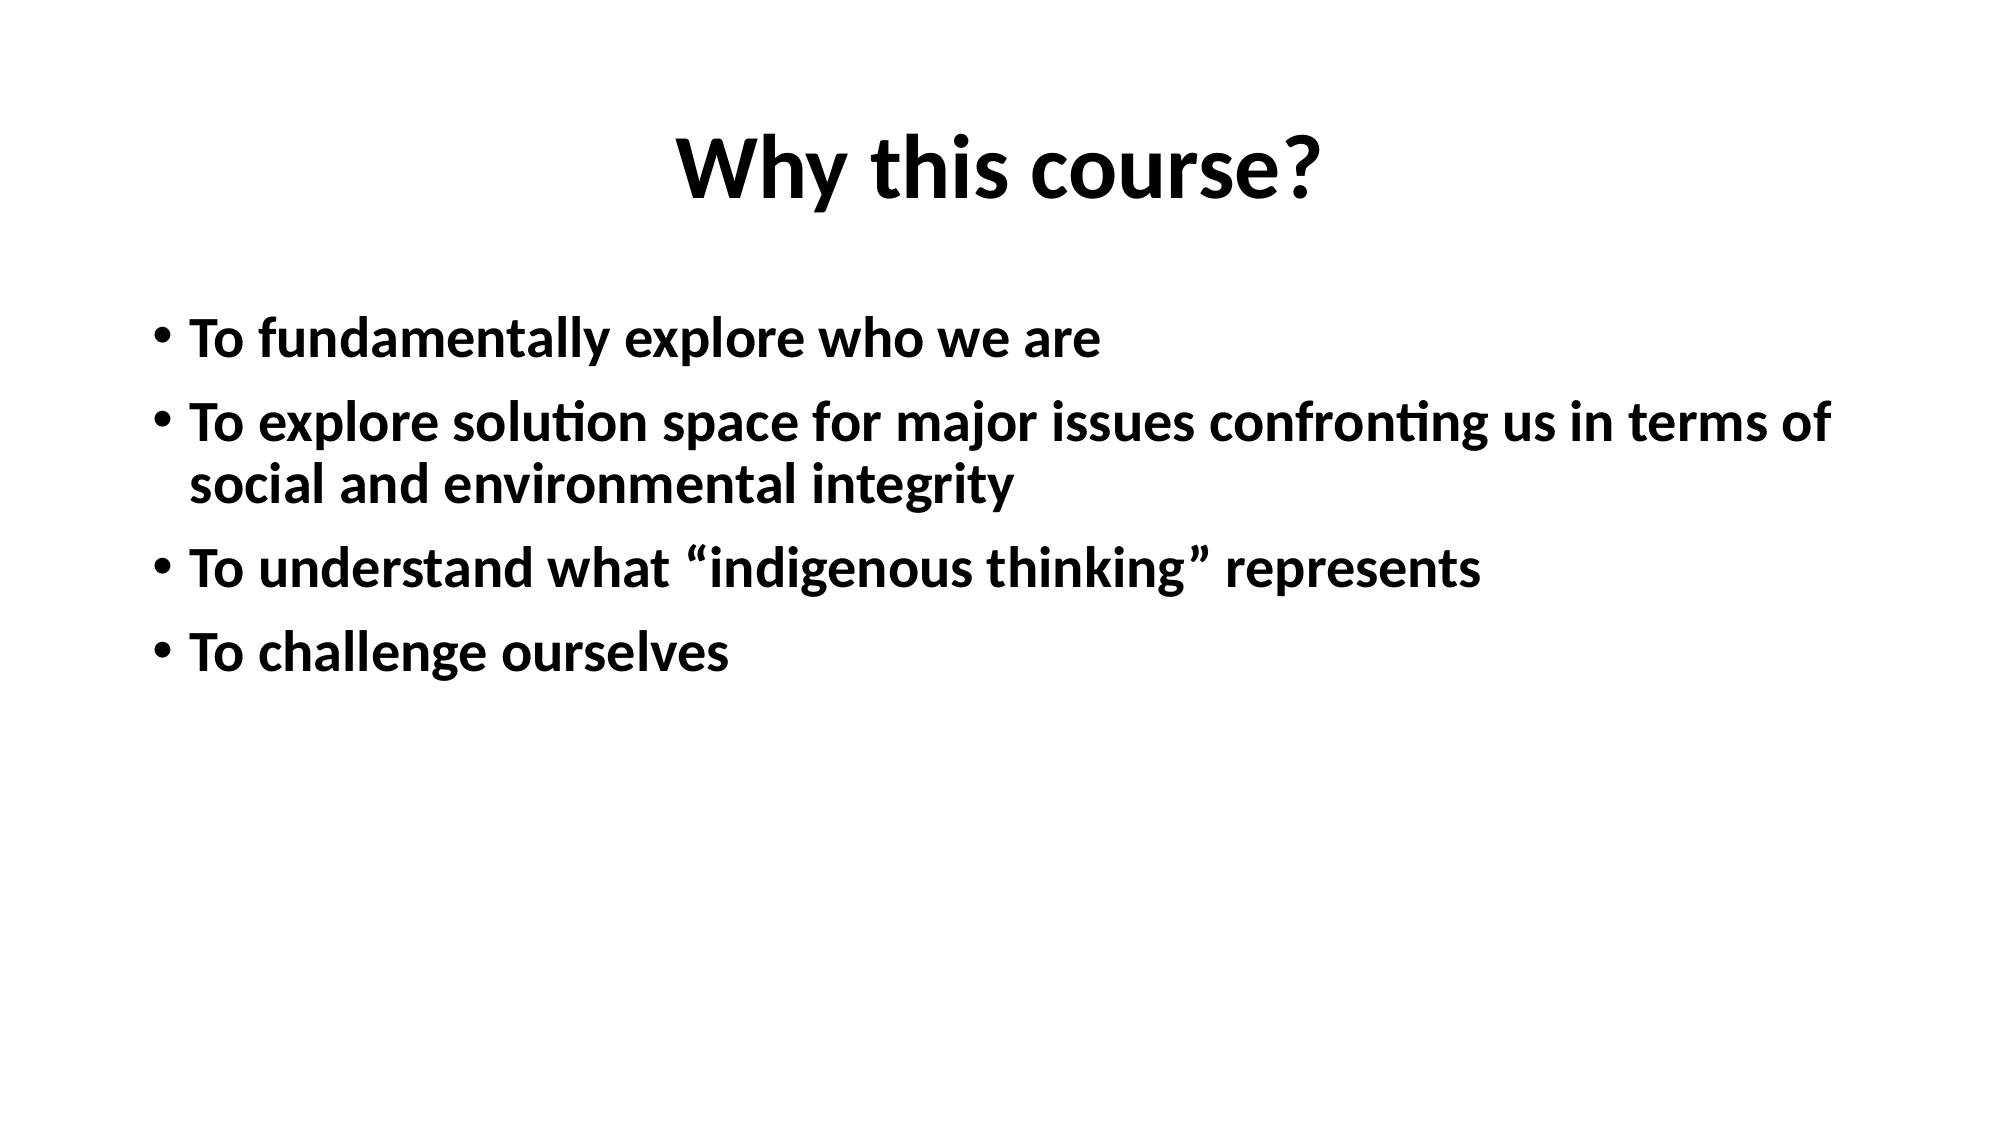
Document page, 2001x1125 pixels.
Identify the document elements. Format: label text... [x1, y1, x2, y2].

list To fundamentally explore who we are To explore solution space for major issues confronting us in terms of social and environmental integrity To understand what “indigenous thinking” represents To challenge ourselves [137, 299, 1863, 1014]
title Why this course? [137, 59, 1863, 278]
